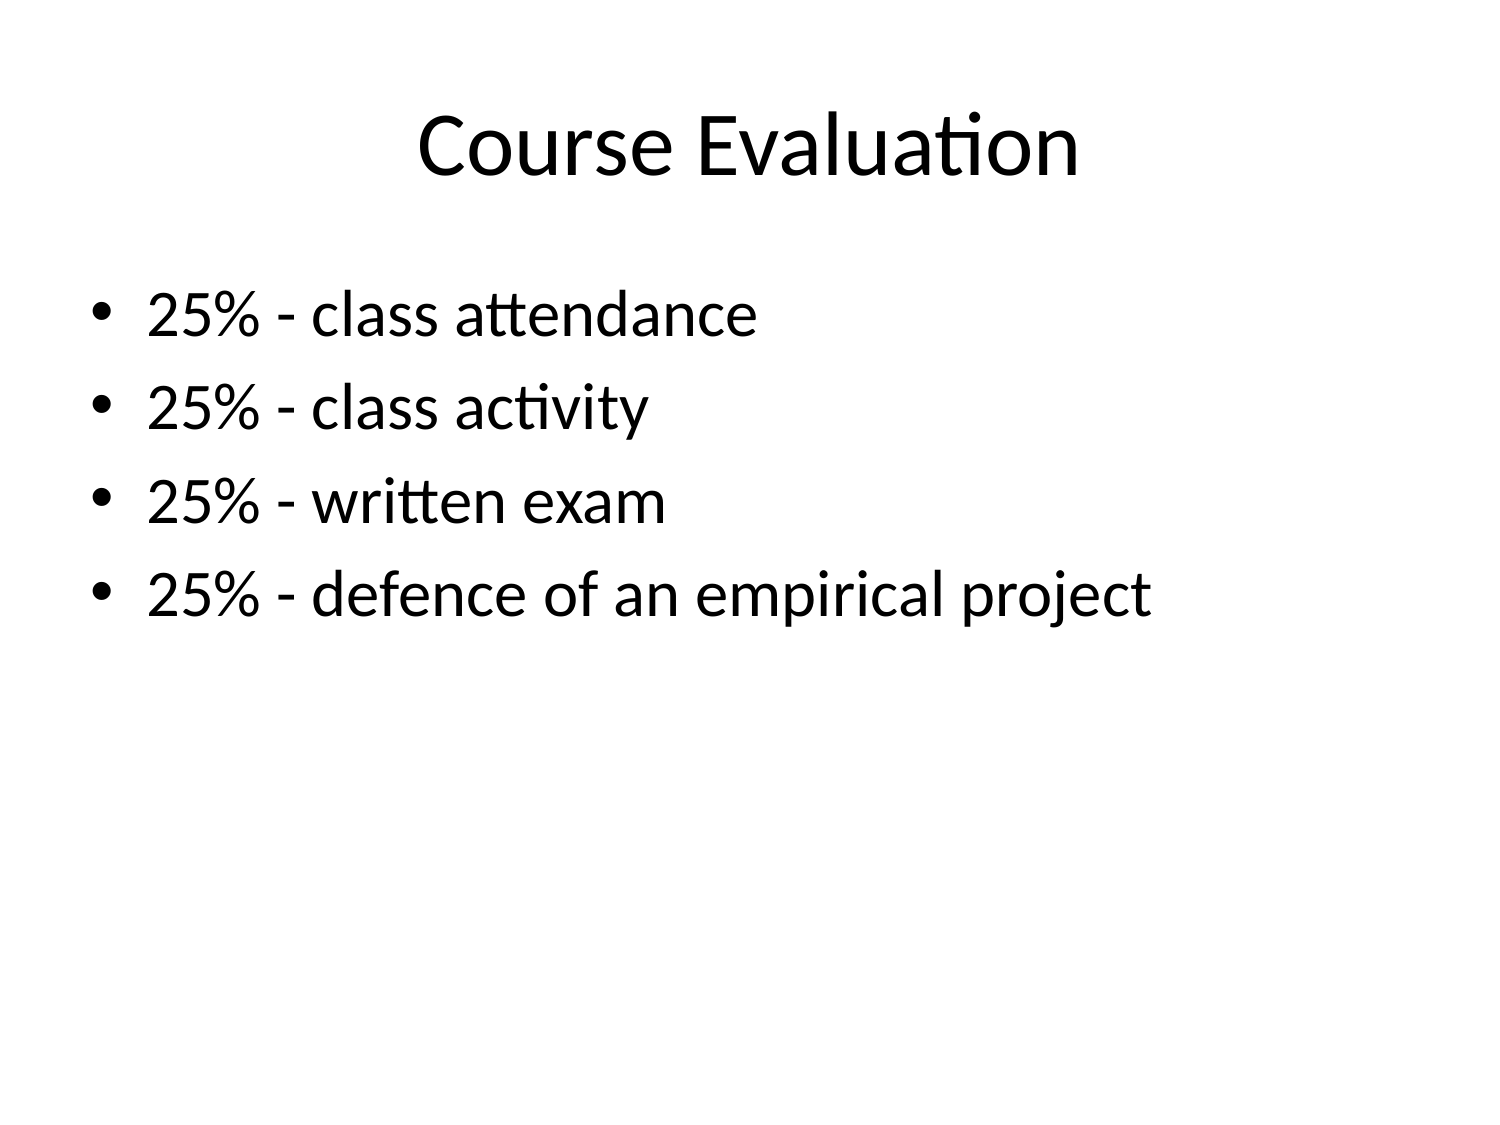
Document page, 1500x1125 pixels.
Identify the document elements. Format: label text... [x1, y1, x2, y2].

title Course Evaluation [75, 45, 1425, 233]
list 25% - class attendance 25% - class activity 25% - written exam 25% - defence of an empirical project [75, 262, 1425, 1005]
